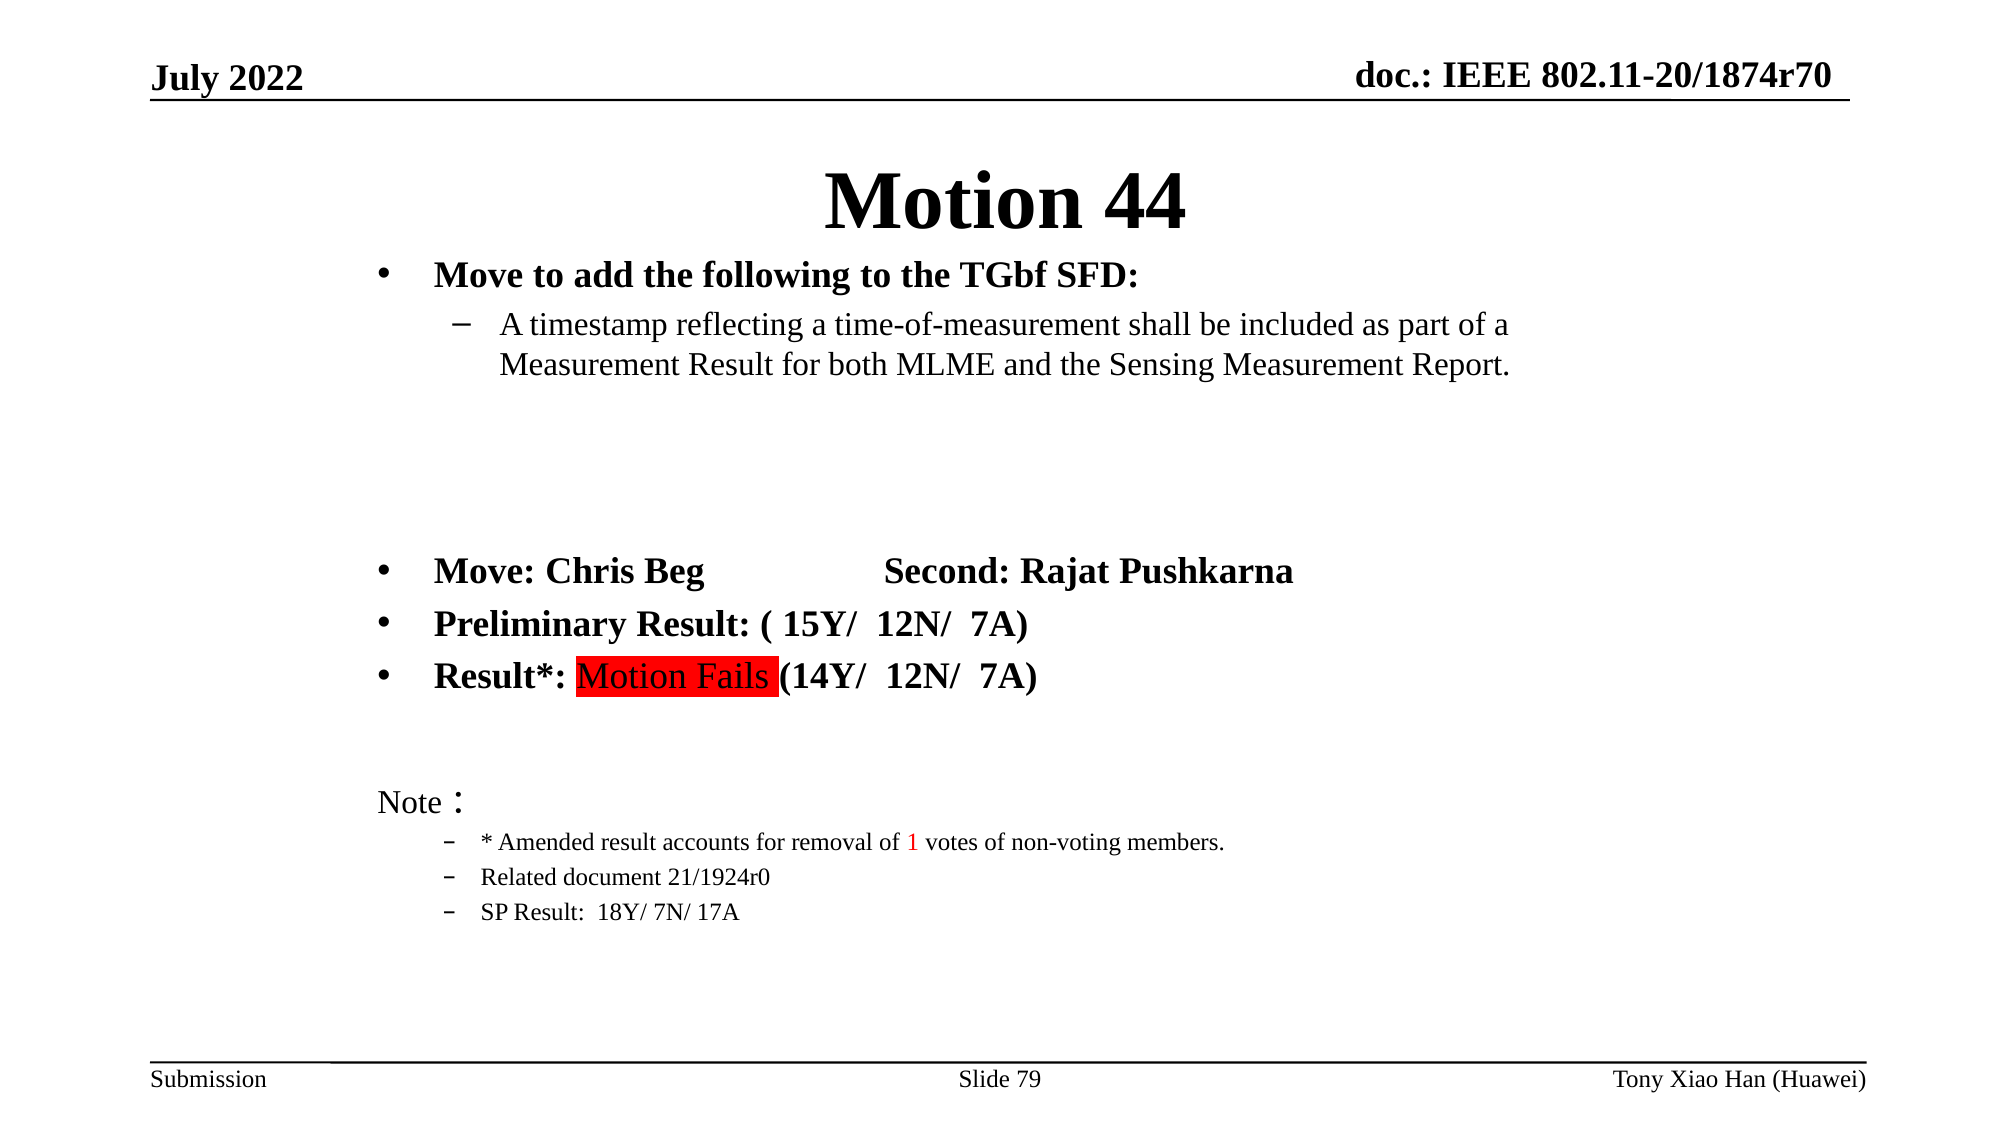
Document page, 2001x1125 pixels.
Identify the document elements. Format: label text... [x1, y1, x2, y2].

text_box Move to add the following to the TGbf SFD: A timestamp reflecting a time-of-measurement shall be included as part of a Measurement Result for both MLME and the Sensing Measurement Report. Move: Chris Beg Second: Rajat Pushkarna Preliminary Result: ( 15Y/ 12N/ 7A) Result*: Motion Fails (14Y/ 12N/ 7A) Note： * Amended result accounts for removal of 1 votes of non-voting members. Related document 21/1924r0 SP Result: 18Y/ 7N/ 17A [362, 212, 1638, 938]
text_box Motion 44 [368, 137, 1644, 275]
